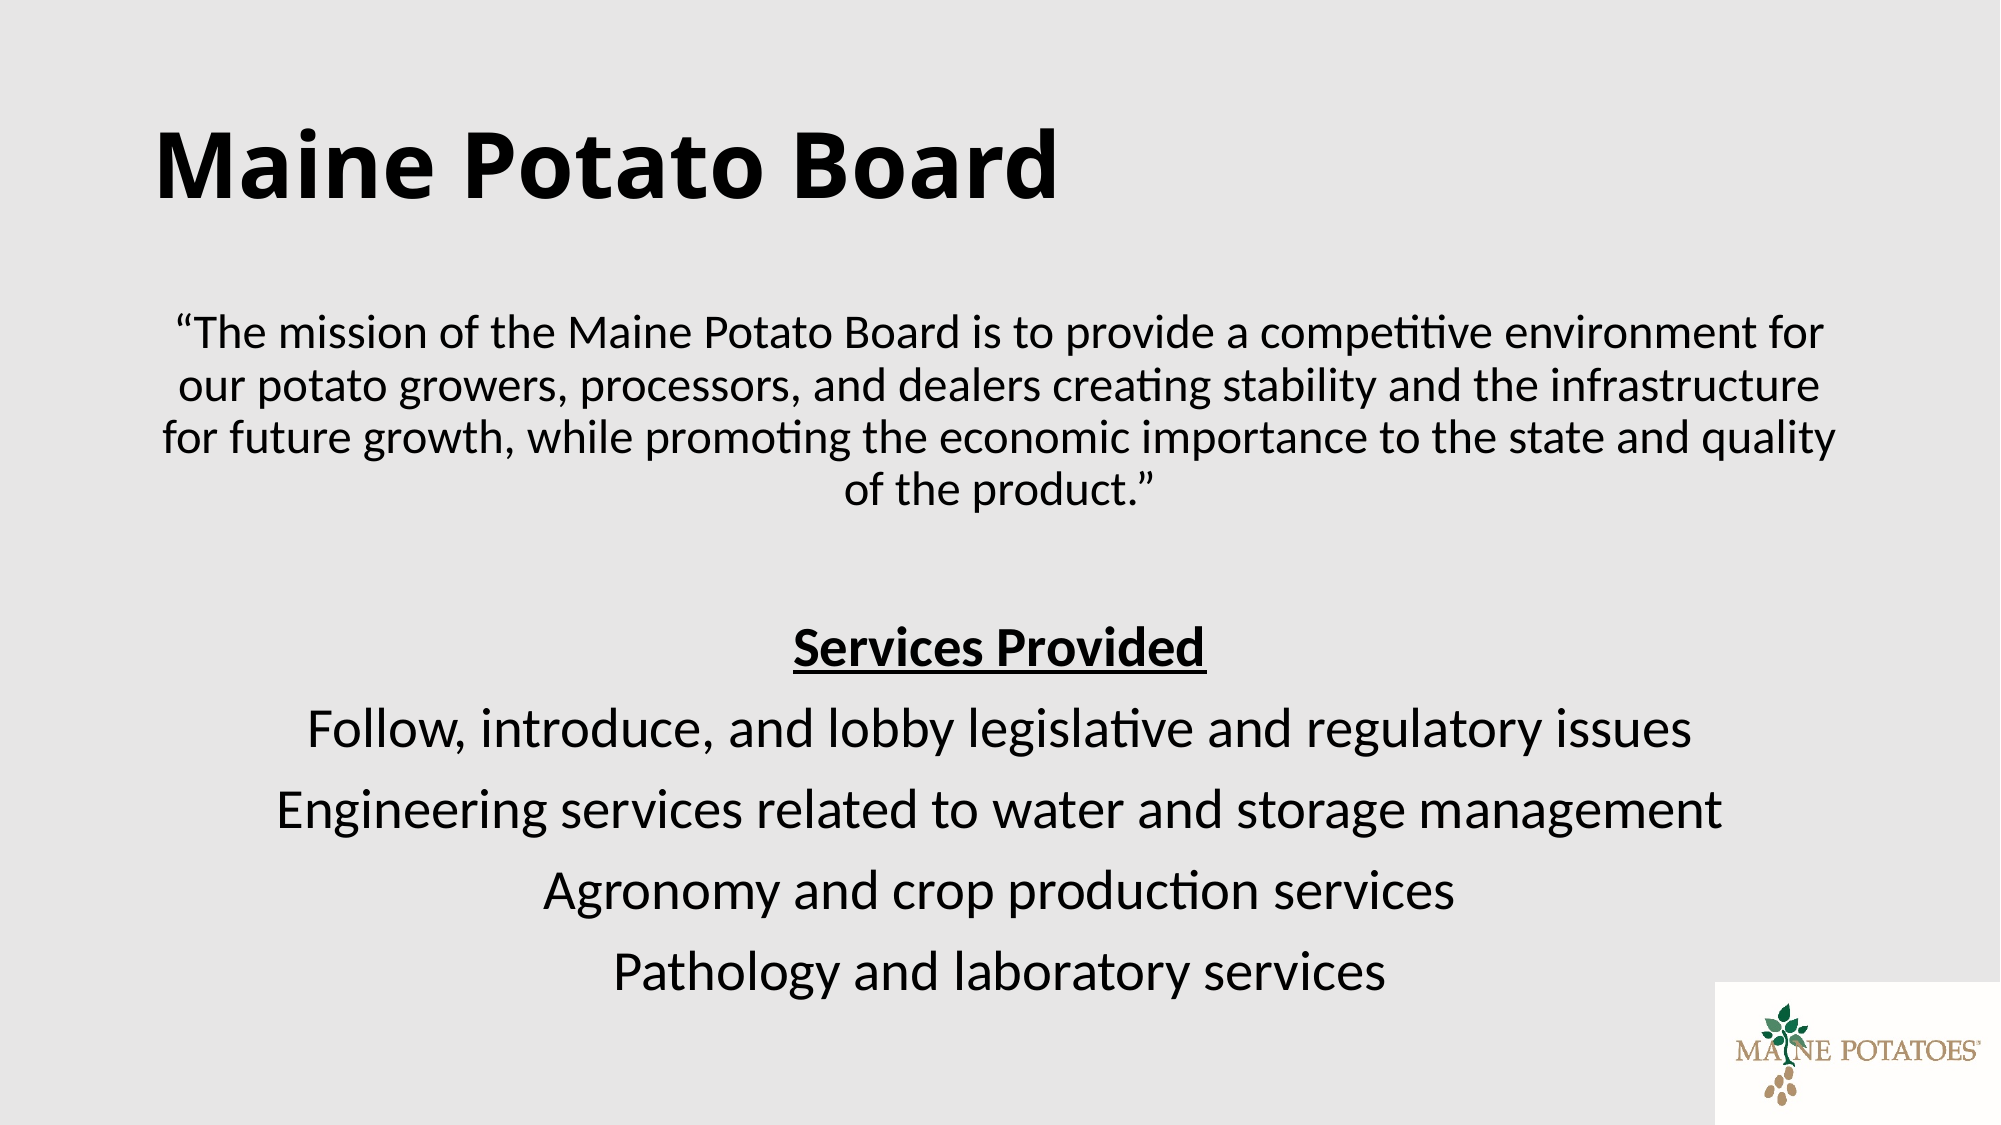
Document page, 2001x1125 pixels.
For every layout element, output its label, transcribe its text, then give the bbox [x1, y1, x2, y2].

list “The mission of the Maine Potato Board is to provide a competitive environment for our potato growers, processors, and dealers creating stability and the infrastructure for future growth, while promoting the economic importance to the state and quality of the product.” Services Provided Follow, introduce, and lobby legislative and regulatory issues Engineering services related to water and storage management Agronomy and crop production services Pathology and laboratory services [137, 299, 1863, 1014]
picture [1715, 982, 2000, 1125]
title Maine Potato Board [137, 59, 1863, 278]
